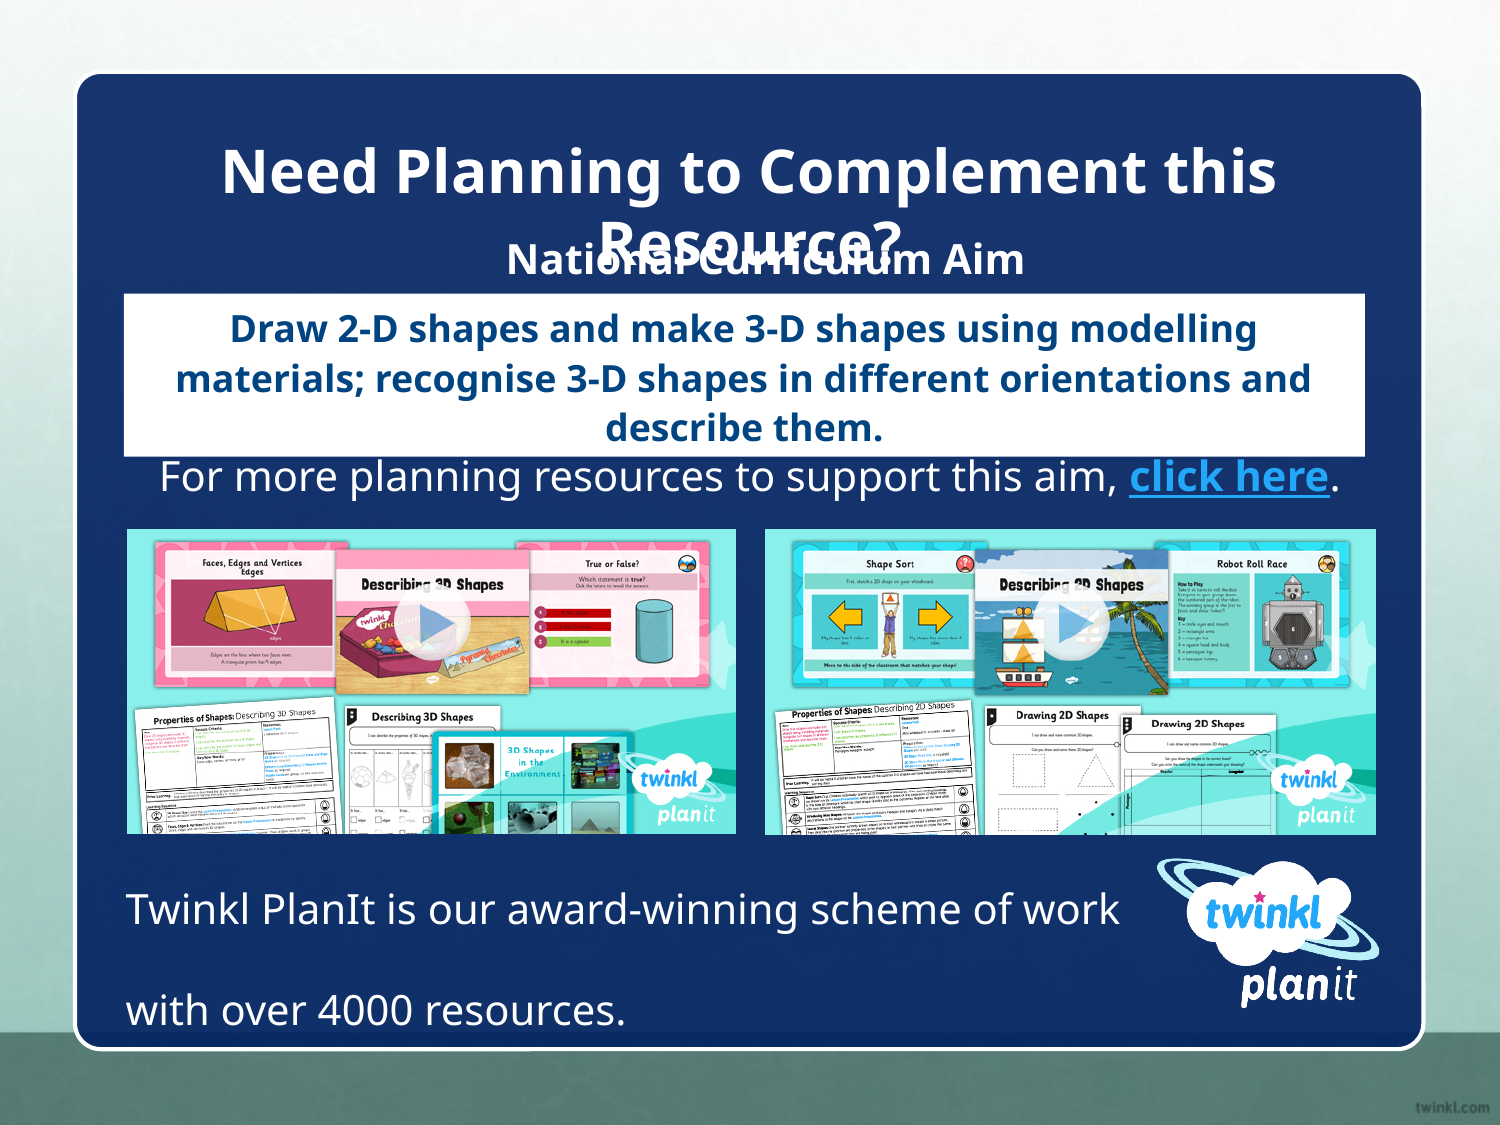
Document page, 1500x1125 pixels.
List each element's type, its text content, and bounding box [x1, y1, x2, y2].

text_box Need Planning to Complement this Resource? [97, 125, 1402, 286]
text_box For more planning resources to support this aim, click here. [123, 442, 1376, 515]
picture [0, 0, 1500, 1125]
text_box Twinkl PlanIt is our award-winning scheme of work with over 4000 resources. [125, 883, 1127, 1034]
text_box National Curriculum Aim [490, 225, 1041, 291]
text_box Draw 2-D shapes and make 3-D shapes using modelling materials; recognise 3-D shapes in different orientations and describe them. [123, 293, 1365, 457]
text_box [73, 70, 1425, 1051]
